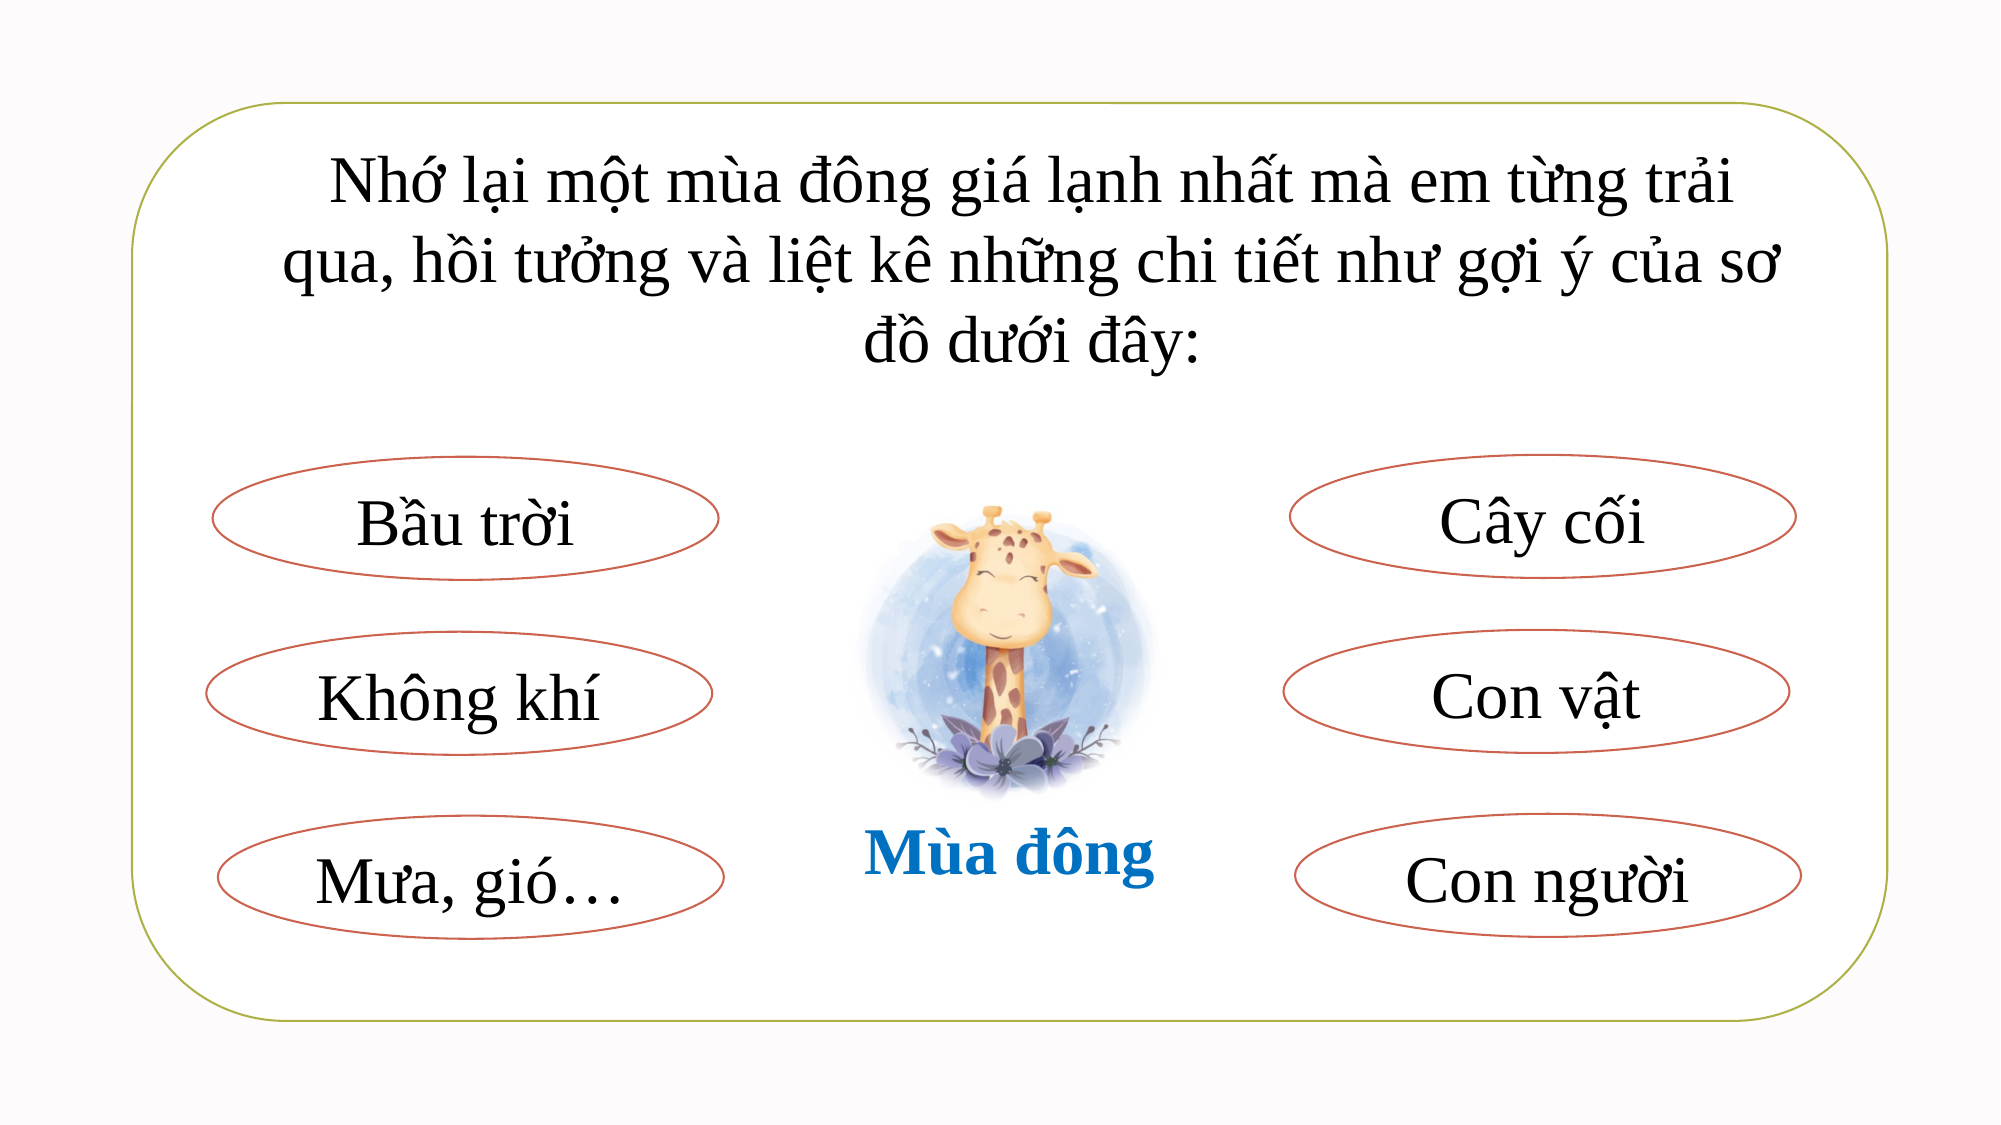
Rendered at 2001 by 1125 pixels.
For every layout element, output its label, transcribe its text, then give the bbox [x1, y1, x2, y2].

text_box [130, 101, 1889, 1022]
text_box Nhớ lại một mùa đông giá lạnh nhất mà em từng trải qua, hồi tưởng và liệt kê những chi tiết như gợi ý của sơ đồ dưới đây: [250, 128, 1816, 383]
text_box Mùa đông [844, 810, 1176, 896]
text_box Cây cối [1288, 453, 1797, 580]
picture [837, 471, 1176, 810]
text_box Con vật [1282, 628, 1791, 754]
text_box Con người [1294, 812, 1803, 938]
text_box Không khí [205, 630, 714, 756]
text_box Mưa, gió… [216, 814, 725, 940]
text_box Bầu trời [211, 455, 720, 581]
